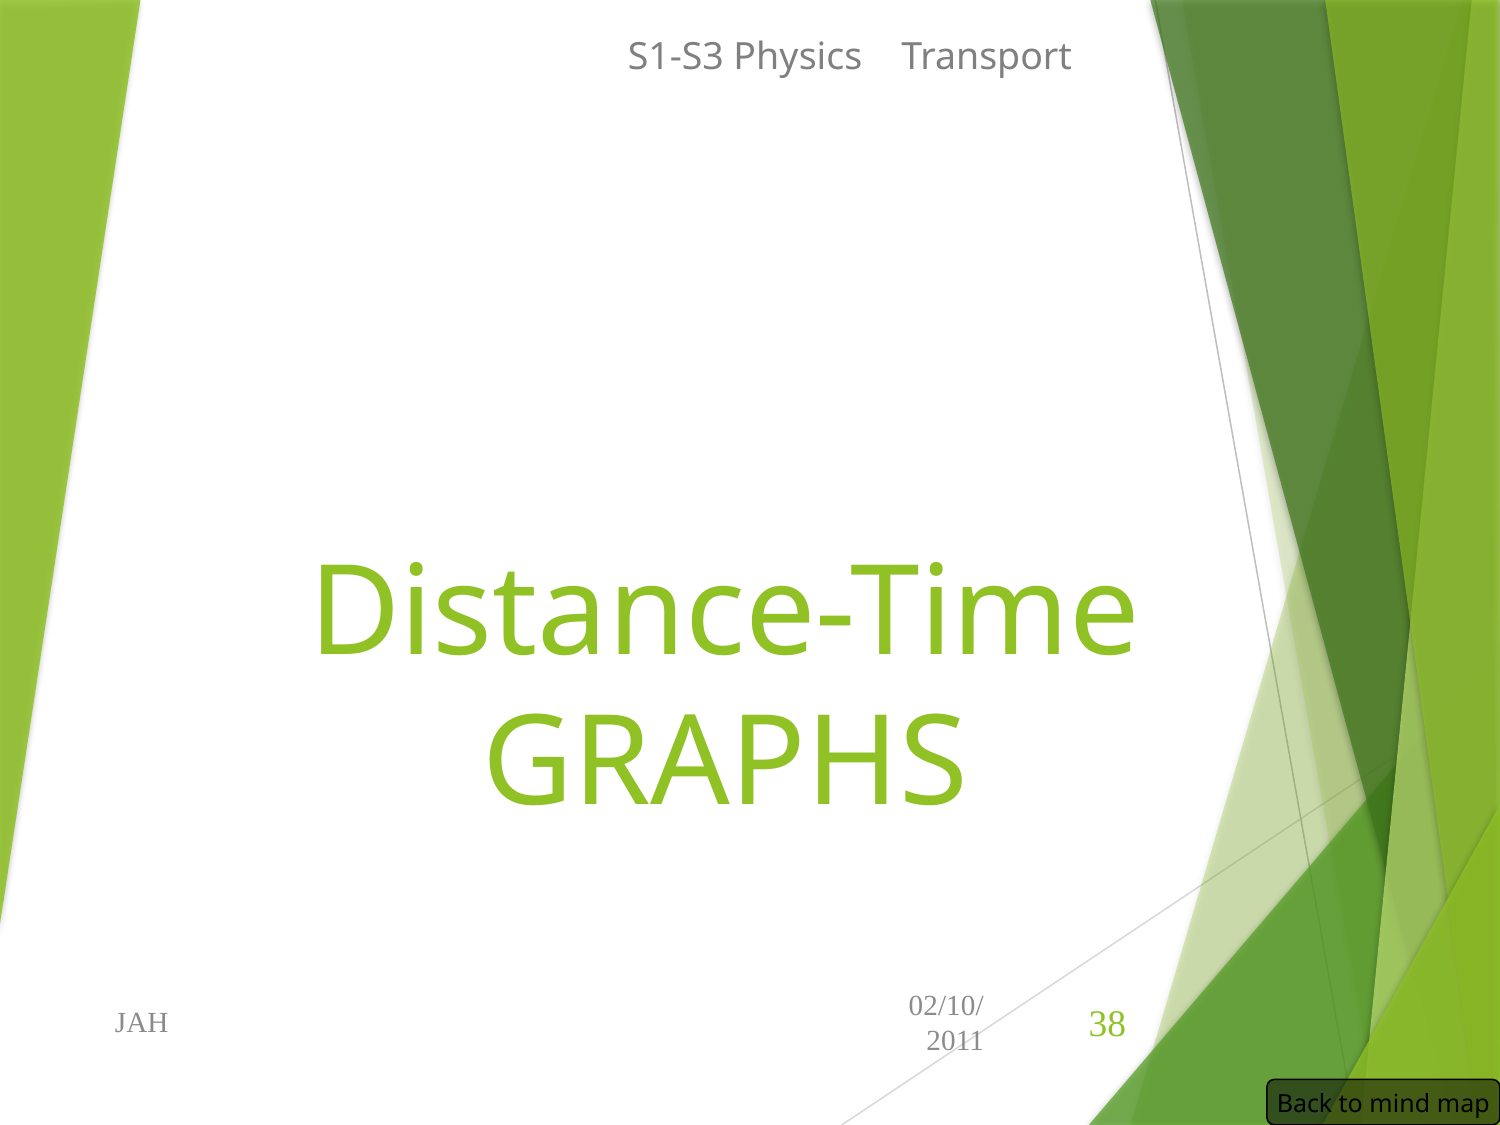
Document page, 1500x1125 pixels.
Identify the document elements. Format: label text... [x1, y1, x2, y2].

footer JAH [99, 991, 859, 1051]
subtitle S1-S3 Physics Transport [37, 24, 1088, 188]
title Distance-Time GRAPHS [87, 200, 1363, 838]
text_box Back to mind map [1266, 1079, 1500, 1125]
slide_number 38 [1057, 991, 1142, 1051]
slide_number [886, 991, 999, 1051]
